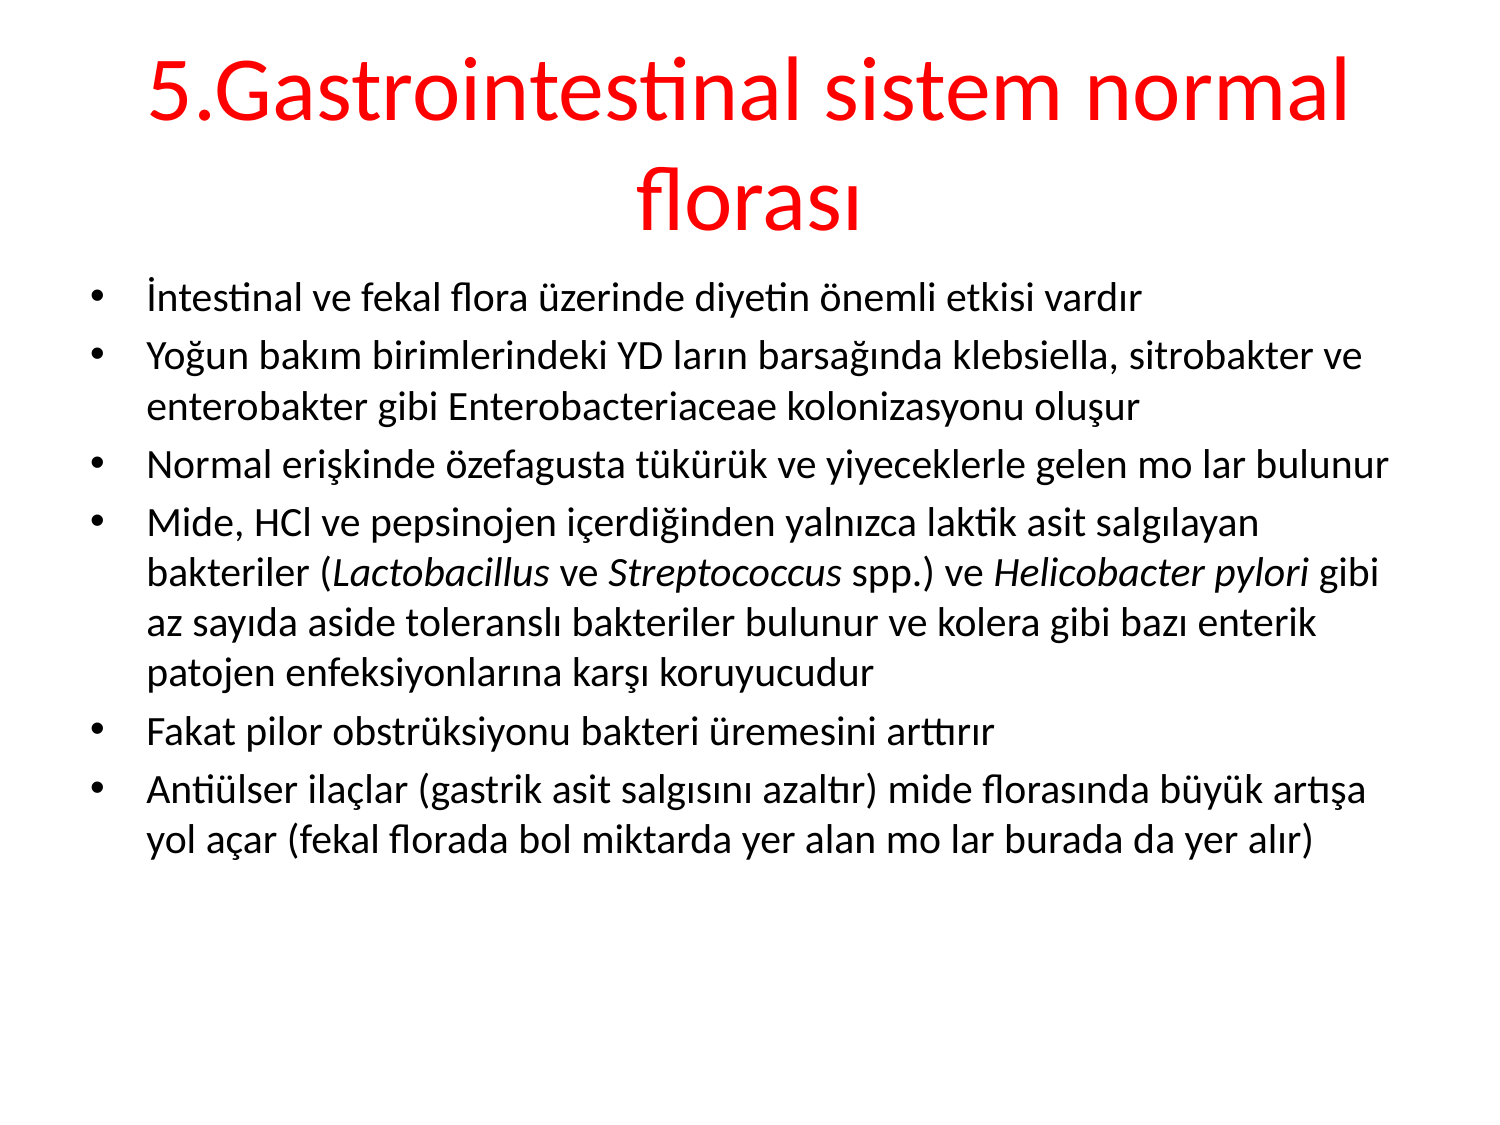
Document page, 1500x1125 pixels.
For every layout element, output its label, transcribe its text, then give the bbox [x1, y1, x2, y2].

title 5.Gastrointestinal sistem normal florası [75, 45, 1425, 233]
list İntestinal ve fekal flora üzerinde diyetin önemli etkisi vardır Yoğun bakım birimlerindeki YD ların barsağında klebsiella, sitrobakter ve enterobakter gibi Enterobacteriaceae kolonizasyonu oluşur Normal erişkinde özefagusta tükürük ve yiyeceklerle gelen mo lar bulunur Mide, HCl ve pepsinojen içerdiğinden yalnızca laktik asit salgılayan bakteriler (Lactobacillus ve Streptococcus spp.) ve Helicobacter pylori gibi az sayıda aside toleranslı bakteriler bulunur ve kolera gibi bazı enterik patojen enfeksiyonlarına karşı koruyucudur Fakat pilor obstrüksiyonu bakteri üremesini arttırır Antiülser ilaçlar (gastrik asit salgısını azaltır) mide florasında büyük artışa yol açar (fekal florada bol miktarda yer alan mo lar burada da yer alır) [75, 262, 1425, 1005]
